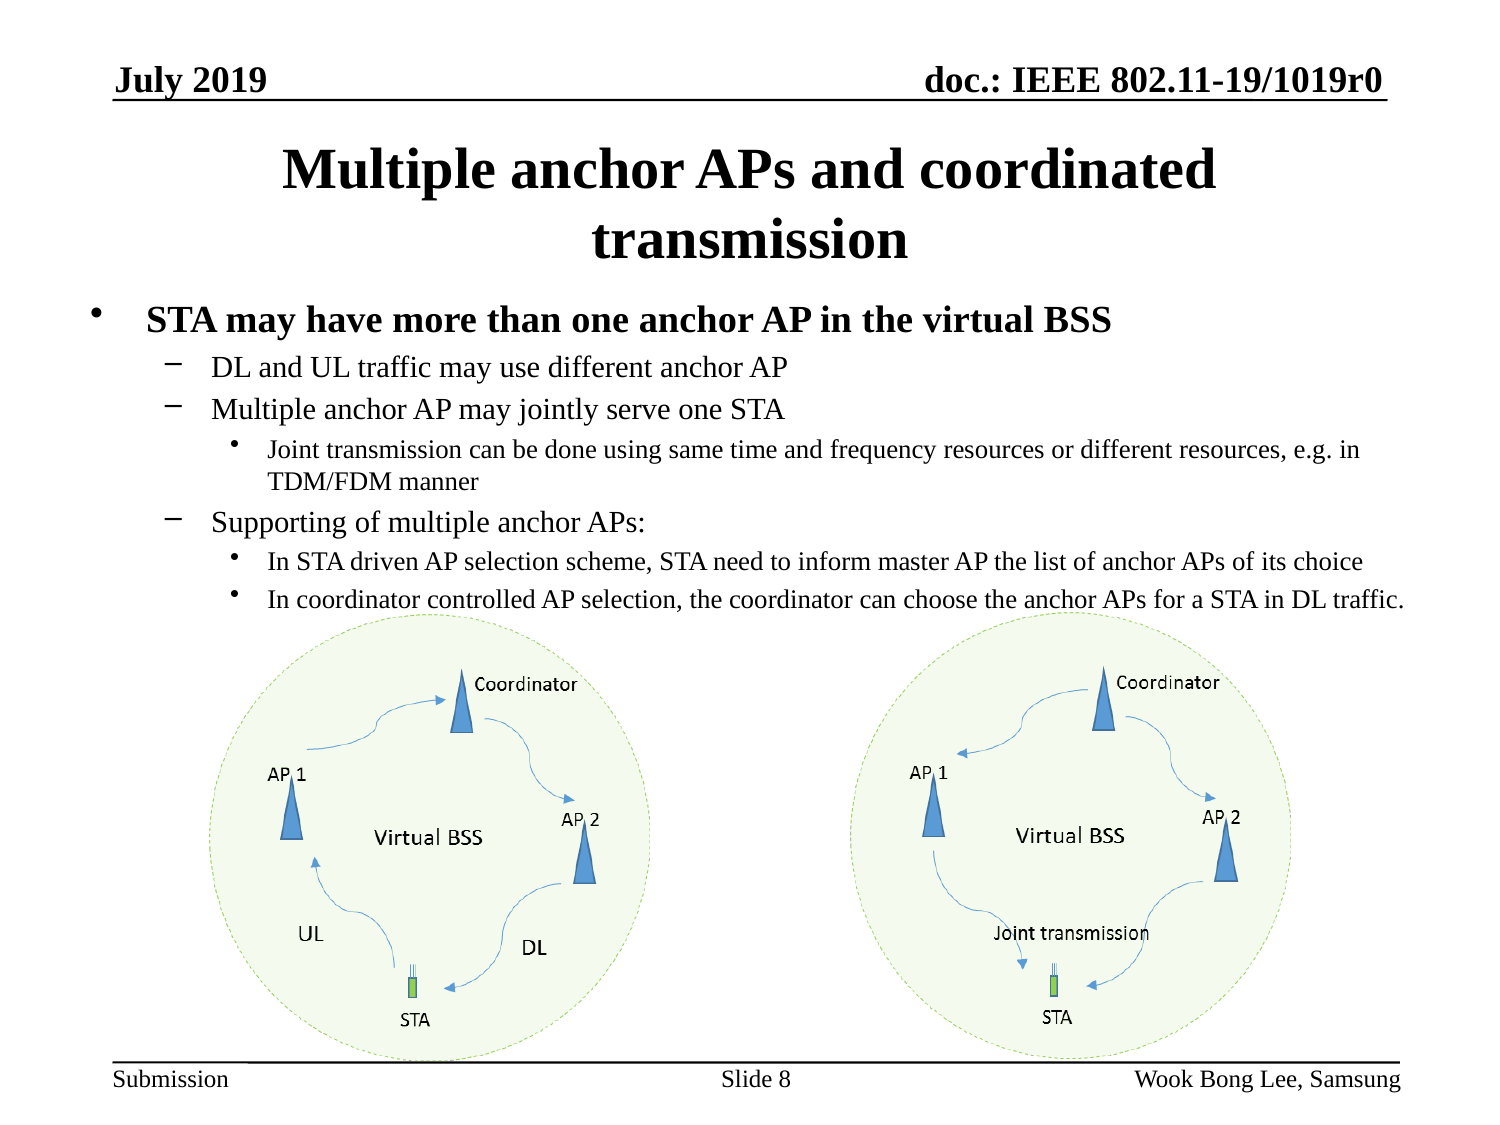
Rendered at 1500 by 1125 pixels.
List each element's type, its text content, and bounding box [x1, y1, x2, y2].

title Multiple anchor APs and coordinated transmission [112, 112, 1388, 286]
list STA may have more than one anchor AP in the virtual BSS DL and UL traffic may use different anchor AP Multiple anchor AP may jointly serve one STA Joint transmission can be done using same time and frequency resources or different resources, e.g. in TDM/FDM manner Supporting of multiple anchor APs: In STA driven AP selection scheme, STA need to inform master AP the list of anchor APs of its choice In coordinator controlled AP selection, the coordinator can choose the anchor APs for a STA in DL traffic. [74, 286, 1426, 626]
picture [209, 612, 1291, 1061]
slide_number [114, 54, 270, 101]
footer Wook Bong Lee, Samsung [1130, 1061, 1402, 1093]
slide_number Slide 8 [720, 1069, 792, 1093]
